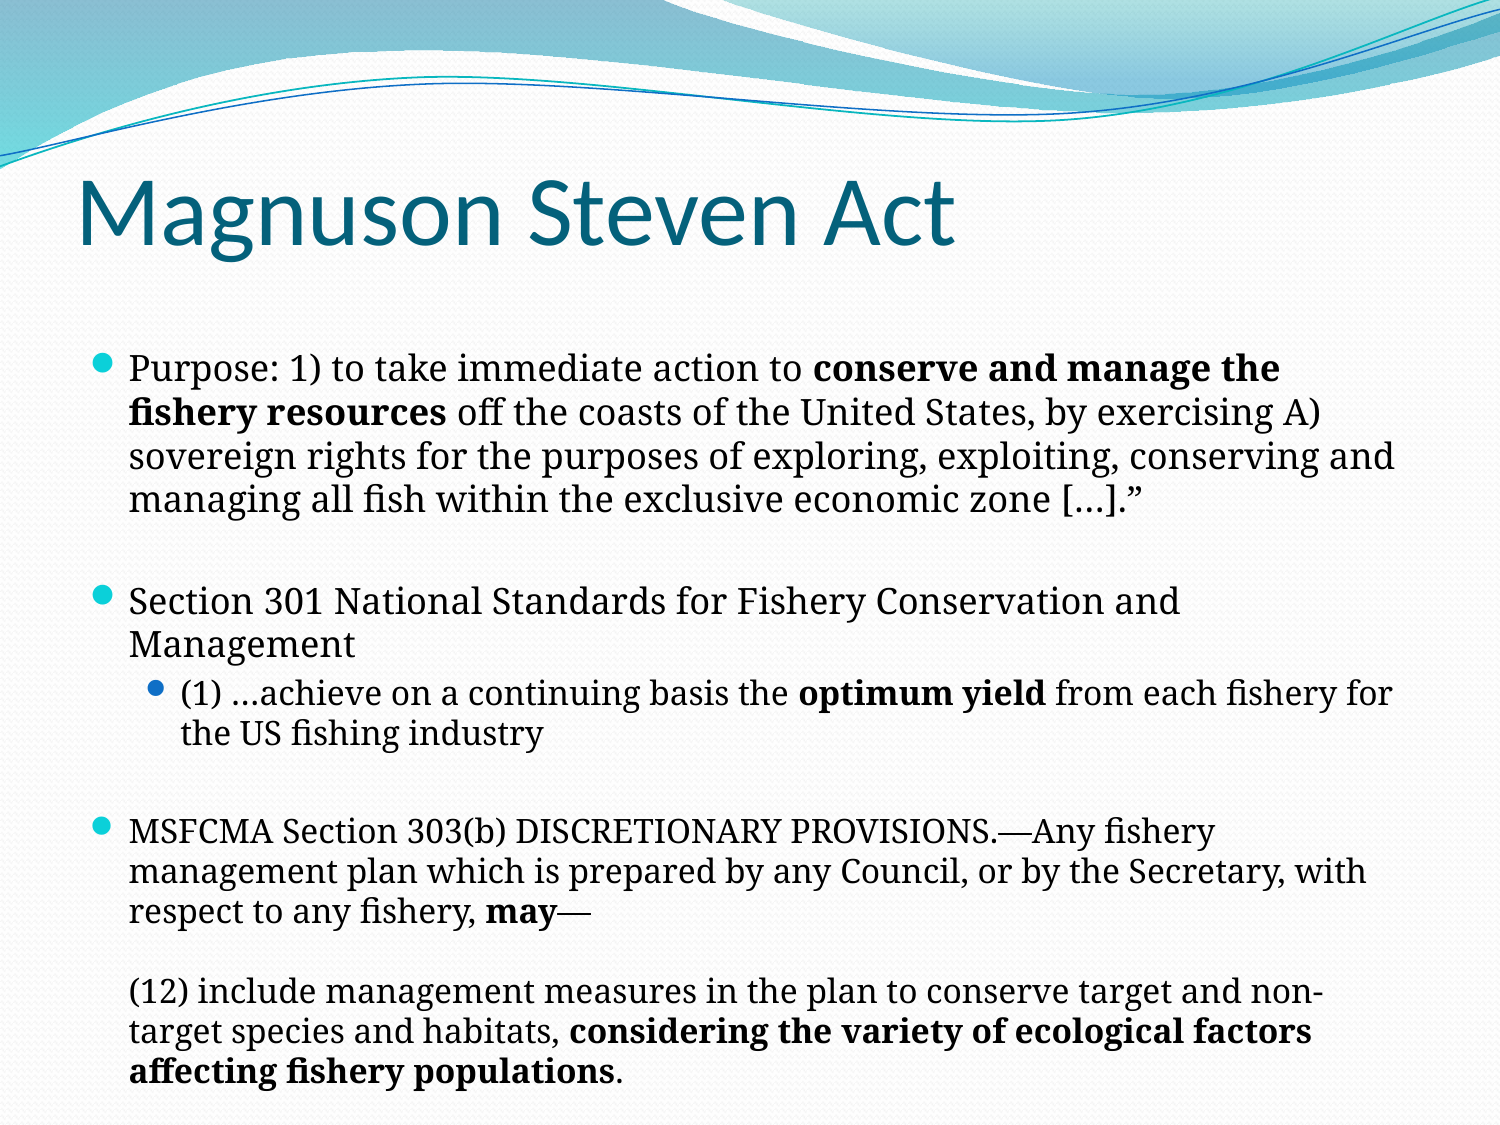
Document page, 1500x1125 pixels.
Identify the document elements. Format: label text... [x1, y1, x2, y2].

list Purpose: 1) to take immediate action to conserve and manage the fishery resources off the coasts of the United States, by exercising A) sovereign rights for the purposes of exploring, exploiting, conserving and managing all fish within the exclusive economic zone […].” Section 301 National Standards for Fishery Conservation and Management (1) …achieve on a continuing basis the optimum yield from each fishery for the US fishing industry MSFCMA Section 303(b) DISCRETIONARY PROVISIONS.—Any fishery management plan which is prepared by any Council, or by the Secretary, with respect to any fishery, may— (12) include management measures in the plan to conserve target and non-target species and habitats, considering the variety of ecological factors affecting fishery populations. [75, 287, 1425, 1100]
title Magnuson Steven Act [75, 137, 1425, 266]
